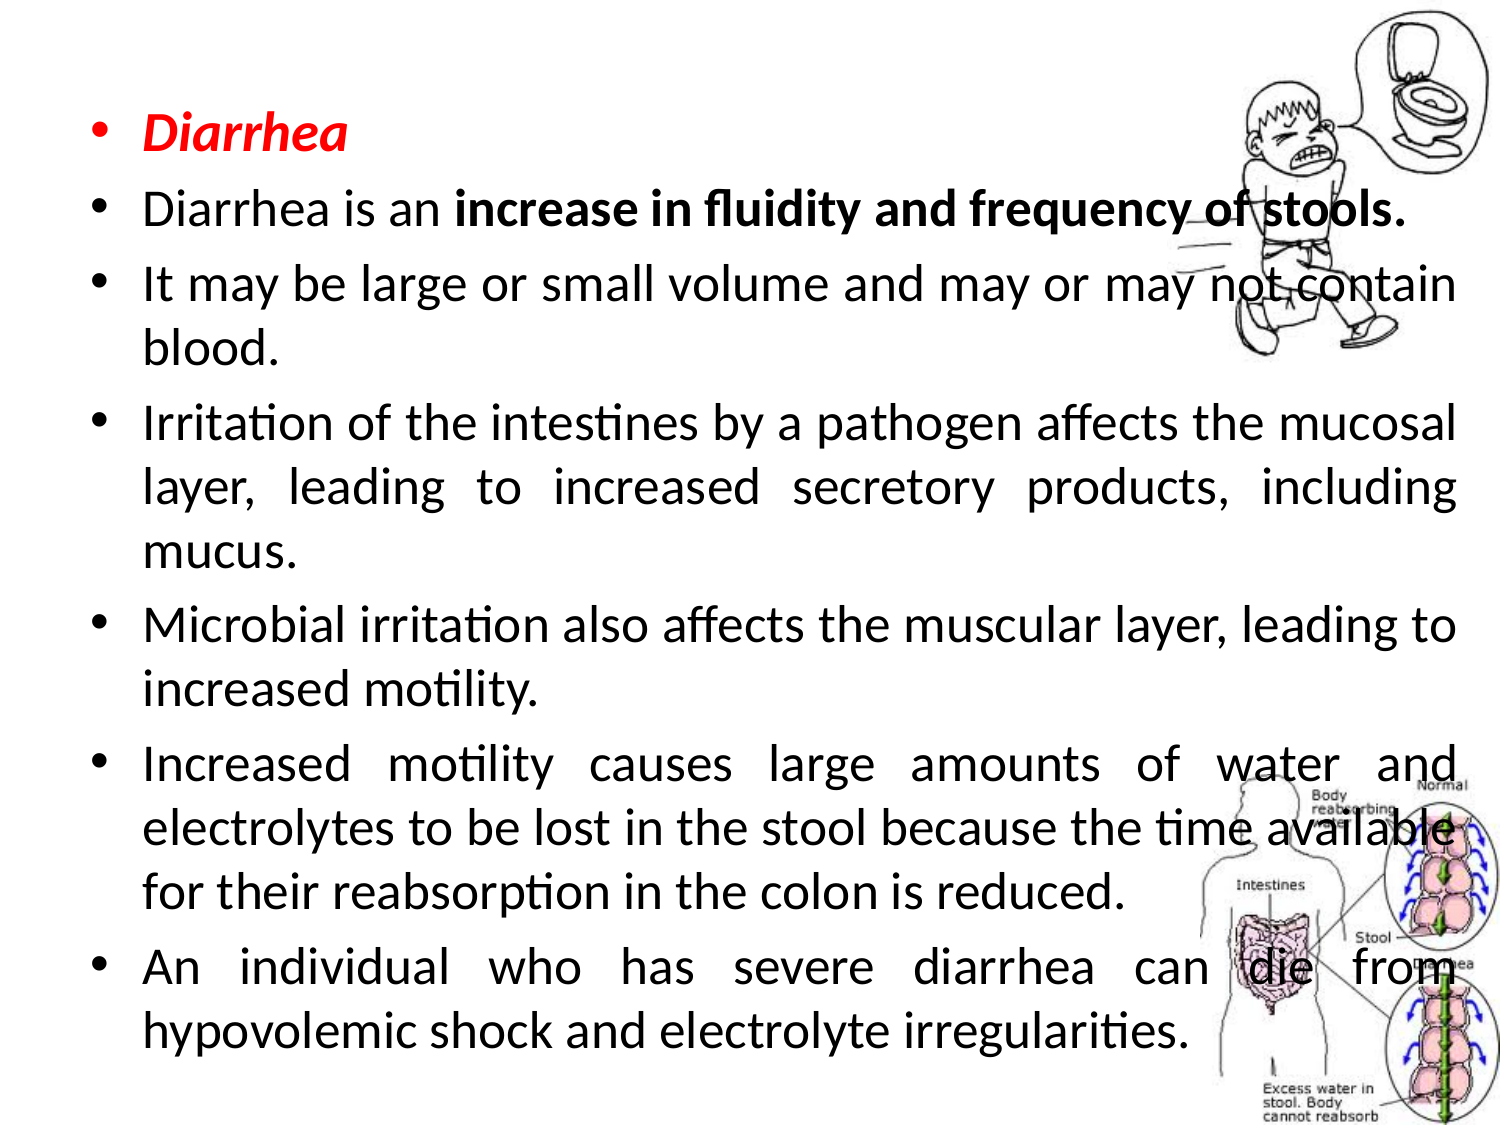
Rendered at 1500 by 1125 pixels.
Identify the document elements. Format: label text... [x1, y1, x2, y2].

picture [1199, 774, 1500, 1125]
picture [1166, 0, 1500, 369]
list Diarrhea Diarrhea is an increase in fluidity and frequency of stools. It may be large or small volume and may or may not contain blood. Irritation of the intestines by a pathogen affects the mucosal layer, leading to increased secretory products, including mucus. Microbial irritation also affects the muscular layer, leading to increased motility. Increased motility causes large amounts of water and electrolytes to be lost in the stool because the time available for their reabsorption in the colon is reduced. An individual who has severe diarrhea can die from hypovolemic shock and electrolyte irregularities. [75, 87, 1475, 1075]
